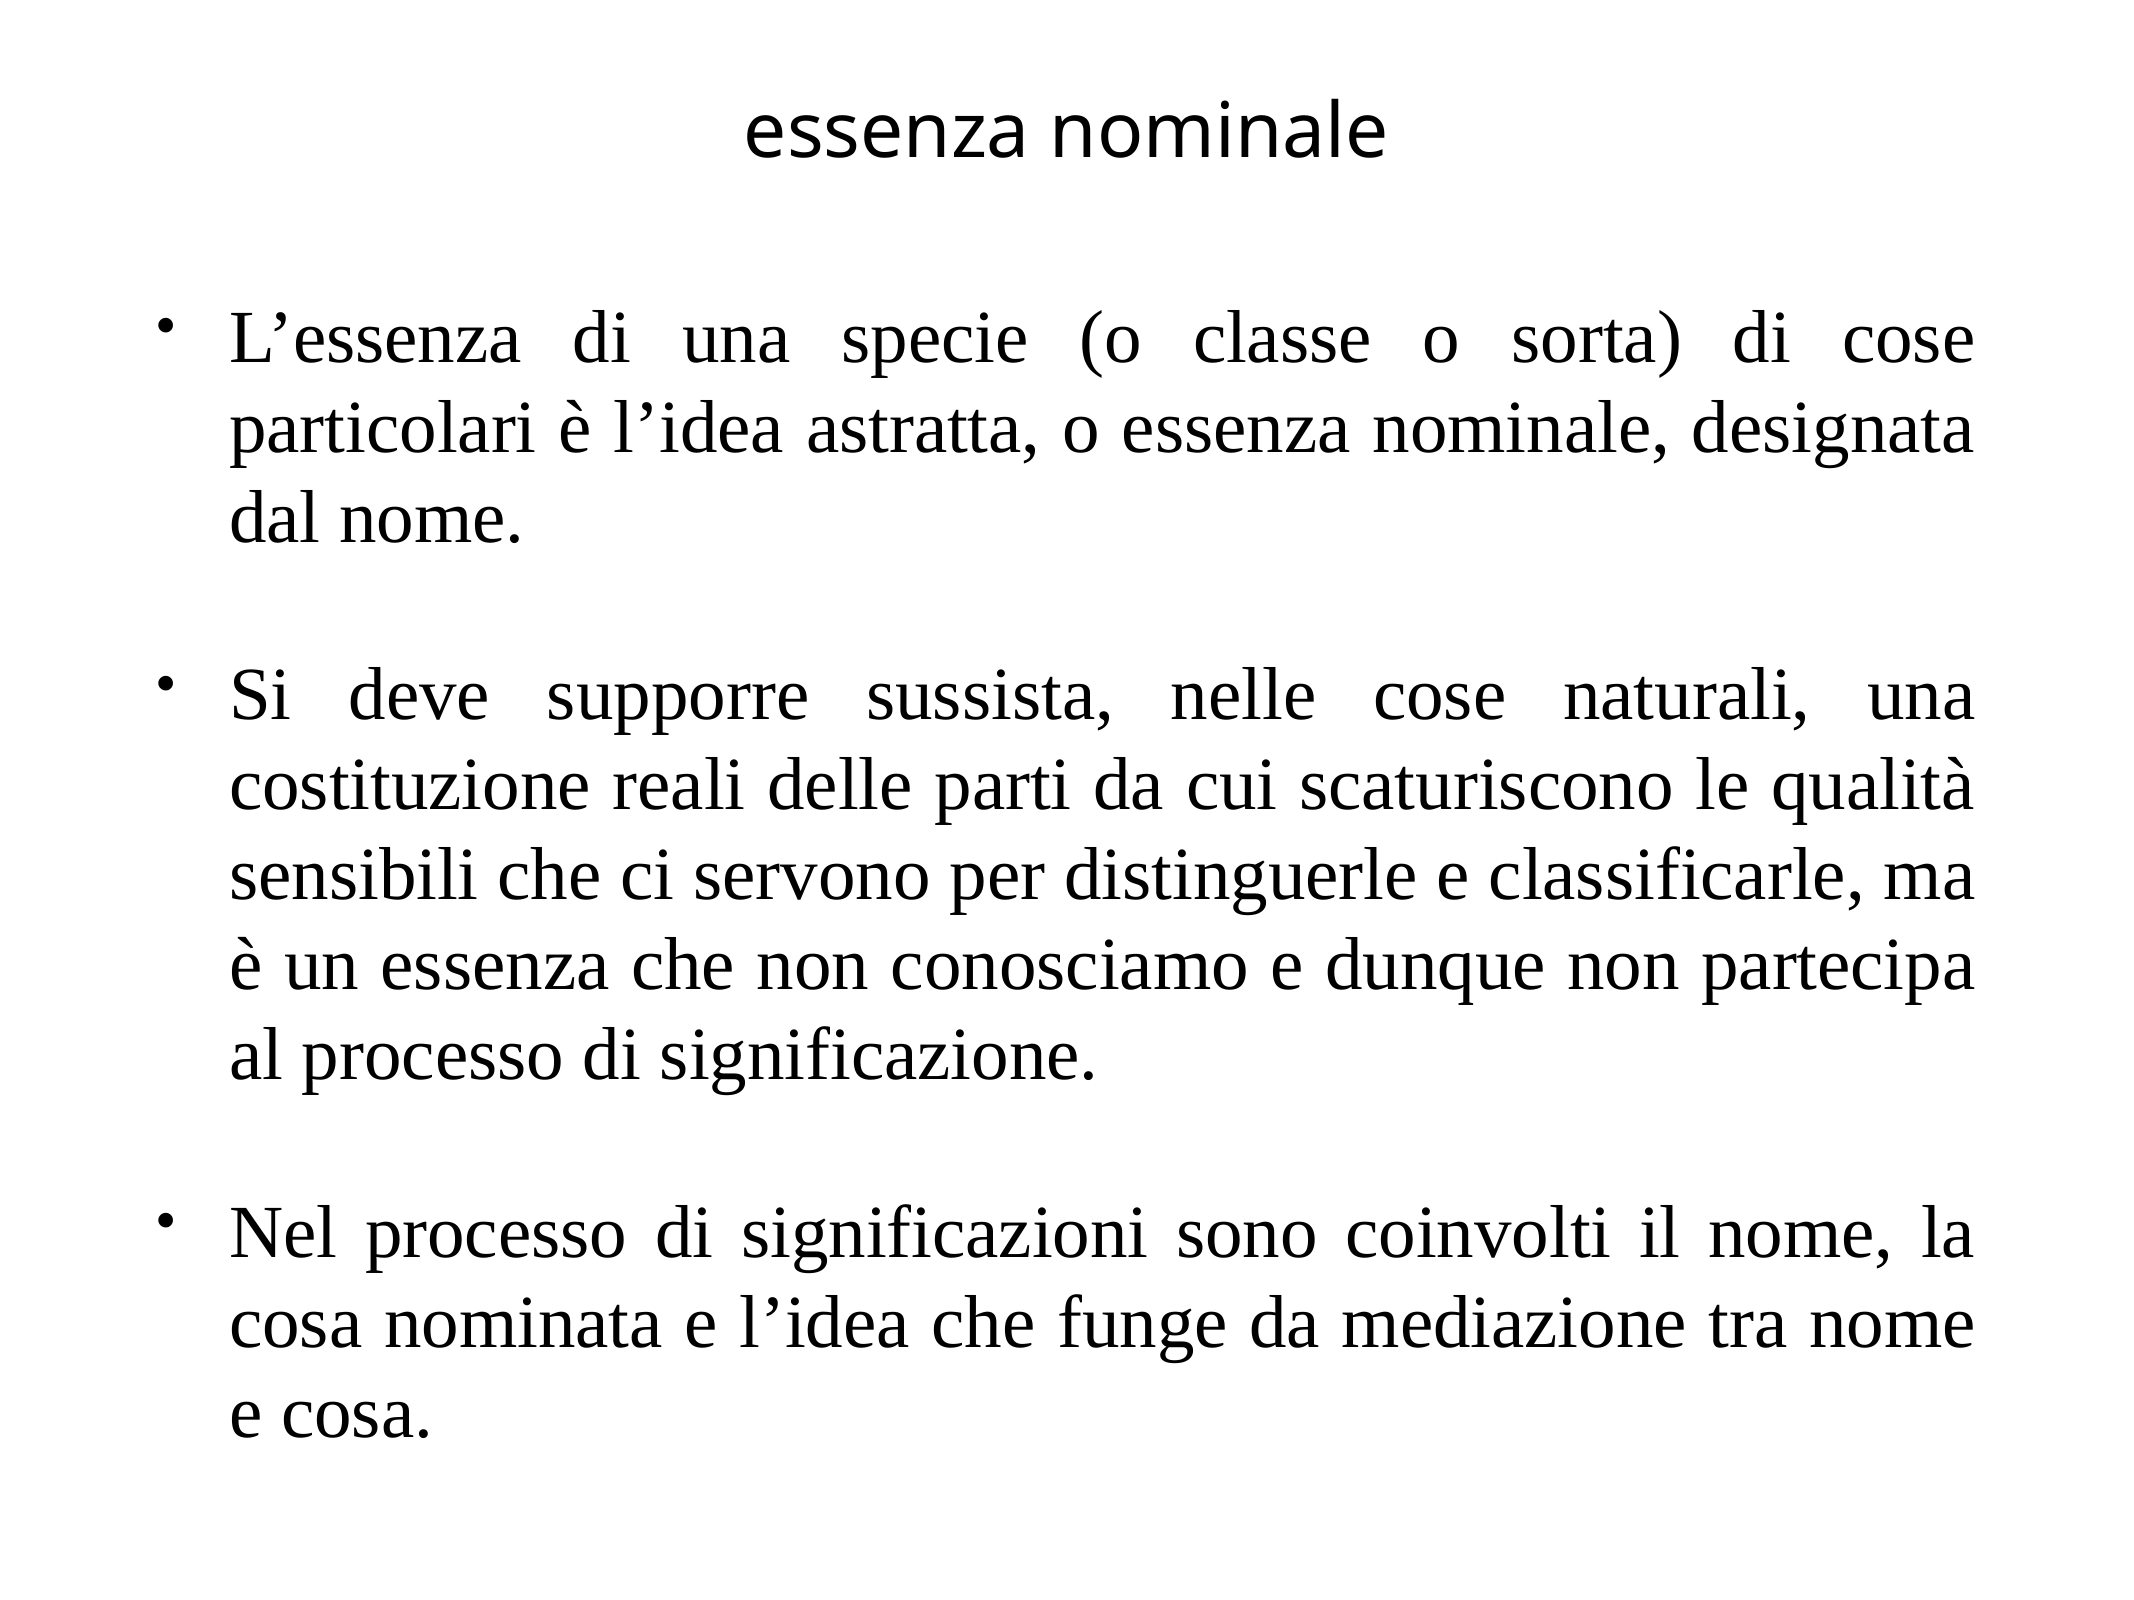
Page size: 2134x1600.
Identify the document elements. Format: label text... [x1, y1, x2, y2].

title essenza nominale [155, 72, 1978, 182]
list L’essenza di una specie (o classe o sorta) di cose particolari è l’idea astratta, o essenza nominale, designata dal nome. Si deve supporre sussista, nelle cose naturali, una costituzione reali delle parti da cui scaturiscono le qualità sensibili che ci servono per distinguerle e classificarle, ma è un essenza che non conosciamo e dunque non partecipa al processo di significazione. Nel processo di significazioni sono coinvolti il nome, la cosa nominata e l’idea che funge da mediazione tra nome e cosa. [155, 248, 1978, 1491]
